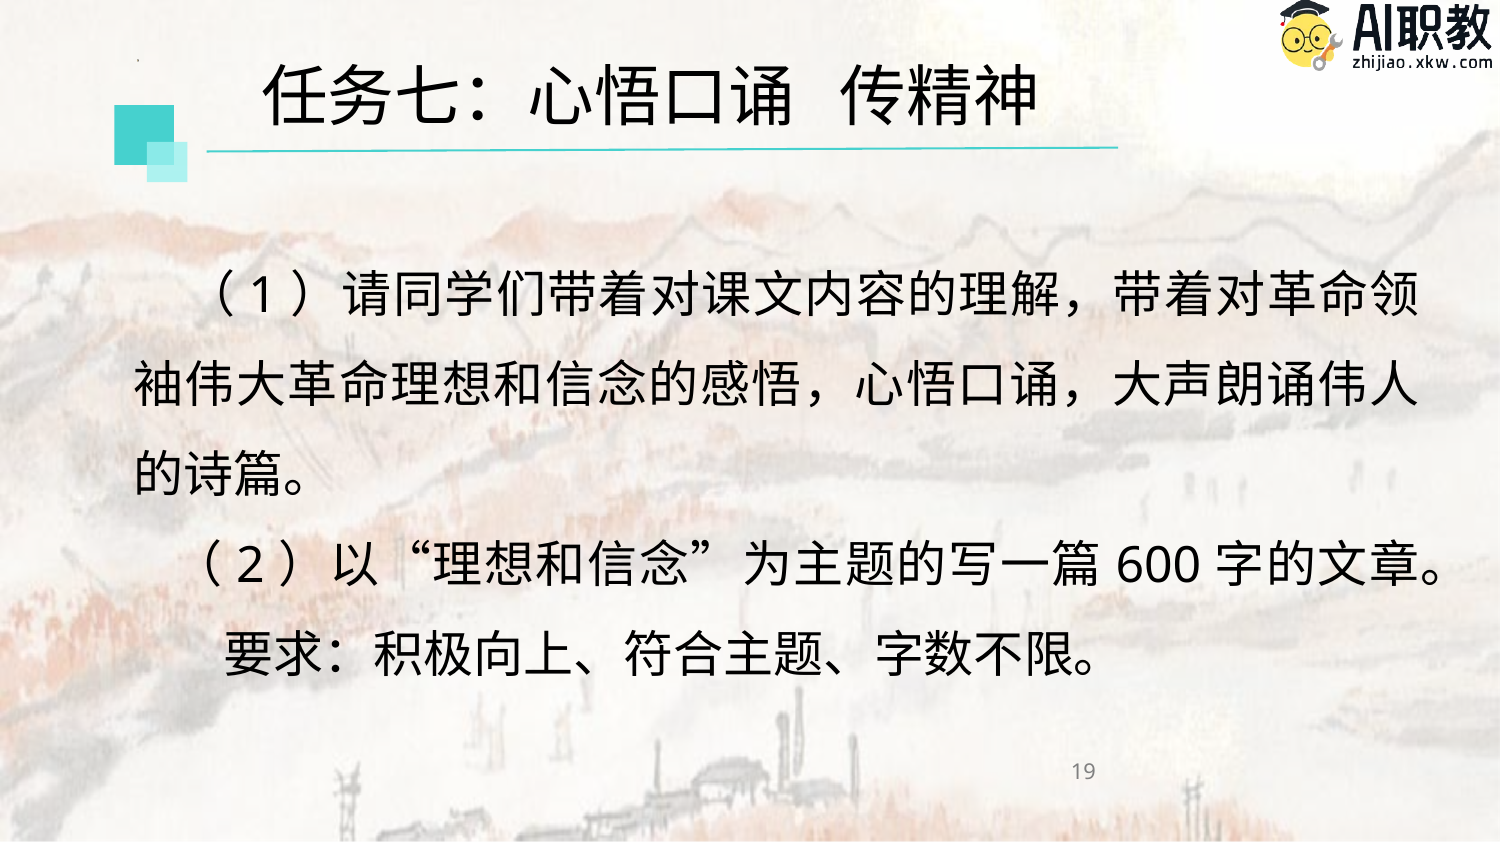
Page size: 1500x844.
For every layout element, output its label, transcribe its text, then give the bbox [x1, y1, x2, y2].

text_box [206, 147, 1119, 152]
text_box [74, 165, 1375, 844]
picture [1280, 0, 1492, 71]
text_box （1）请同学们带着对课文内容的理解，带着对革命领袖伟大革命理想和信念的感悟，心悟口诵，大声朗诵伟人的诗篇。 （2）以“理想和信念”为主题的写一篇600字的文章。 要求：积极向上、符合主题、字数不限。 [118, 225, 1436, 690]
slide_number 19 [1056, 750, 1411, 781]
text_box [114, 105, 188, 183]
text_box 任务七：心悟口诵 传精神 [246, 46, 1172, 141]
